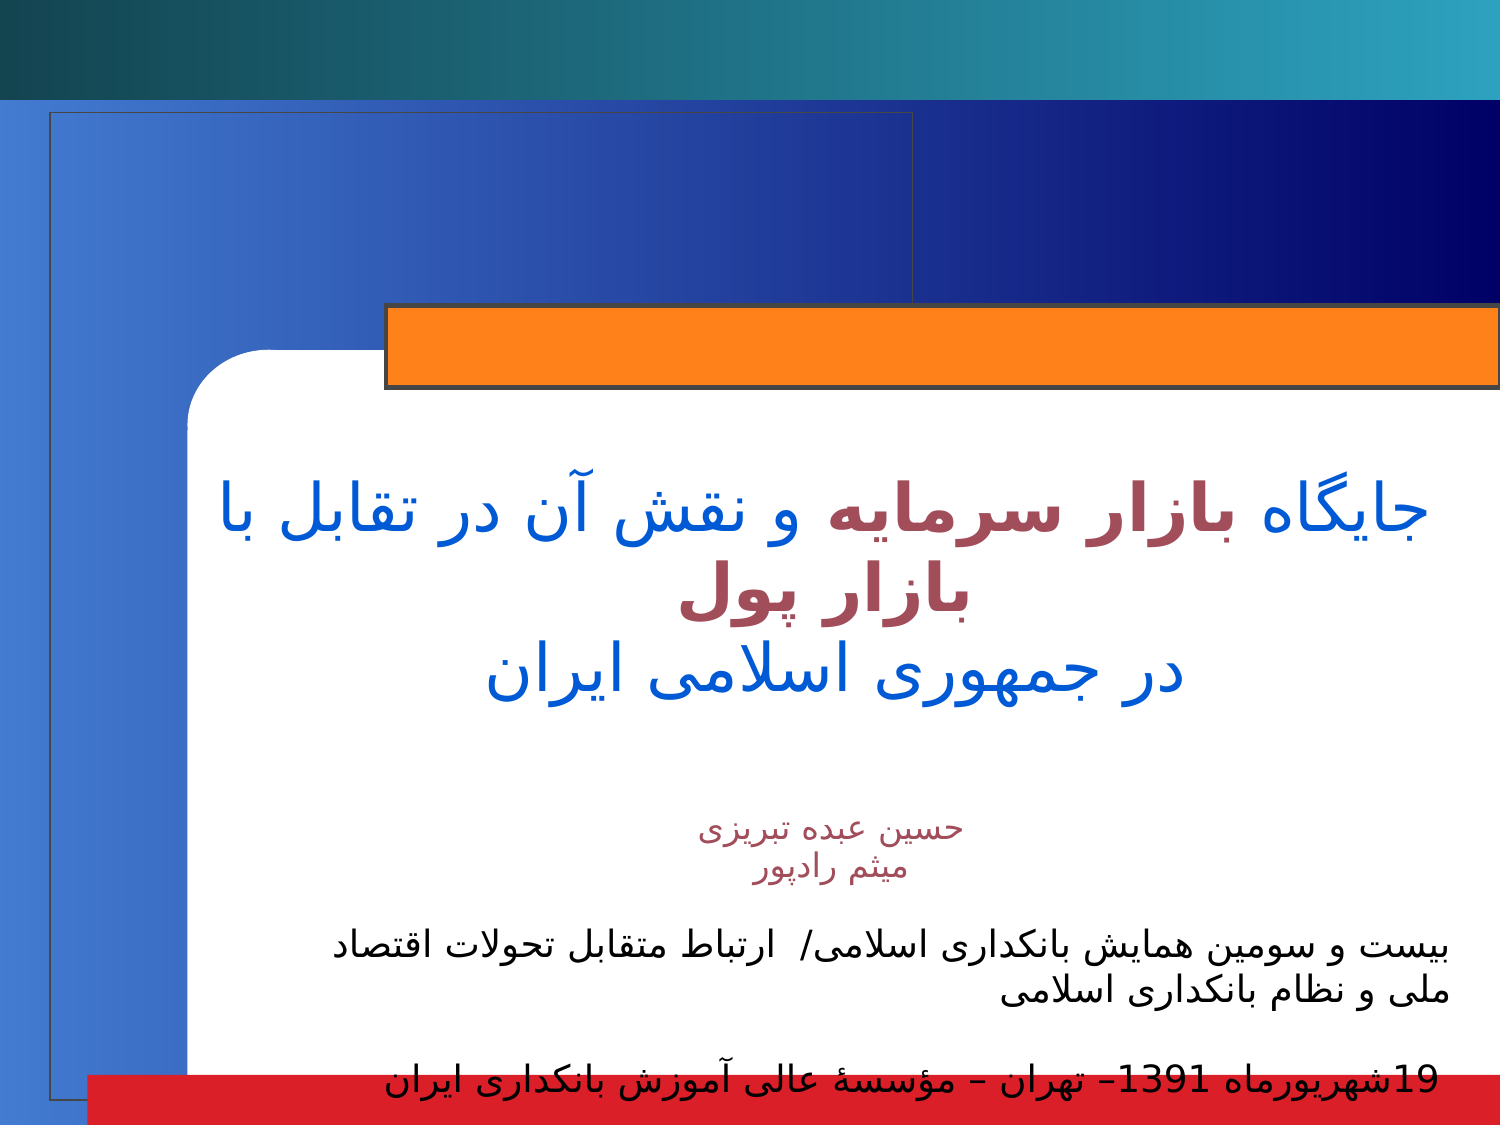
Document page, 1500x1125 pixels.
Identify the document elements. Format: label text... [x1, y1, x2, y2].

title جایگاه بازار سرمایه و نقش آن در تقابل با بازار پول در جمهوری اسلامی ایران [187, 462, 1463, 788]
subtitle حسین عبده تبریزی میثم رادپور [224, 774, 1438, 888]
text_box بیست و سومین همایش بانکداری اسلامی/ ارتباط متقابل تحولات اقتصاد ملی و نظام بانکداری اسلامی 19شهریورماه 1391– تهران – مؤسسۀ عالی آموزش بانکداری ایران [275, 912, 1467, 1125]
